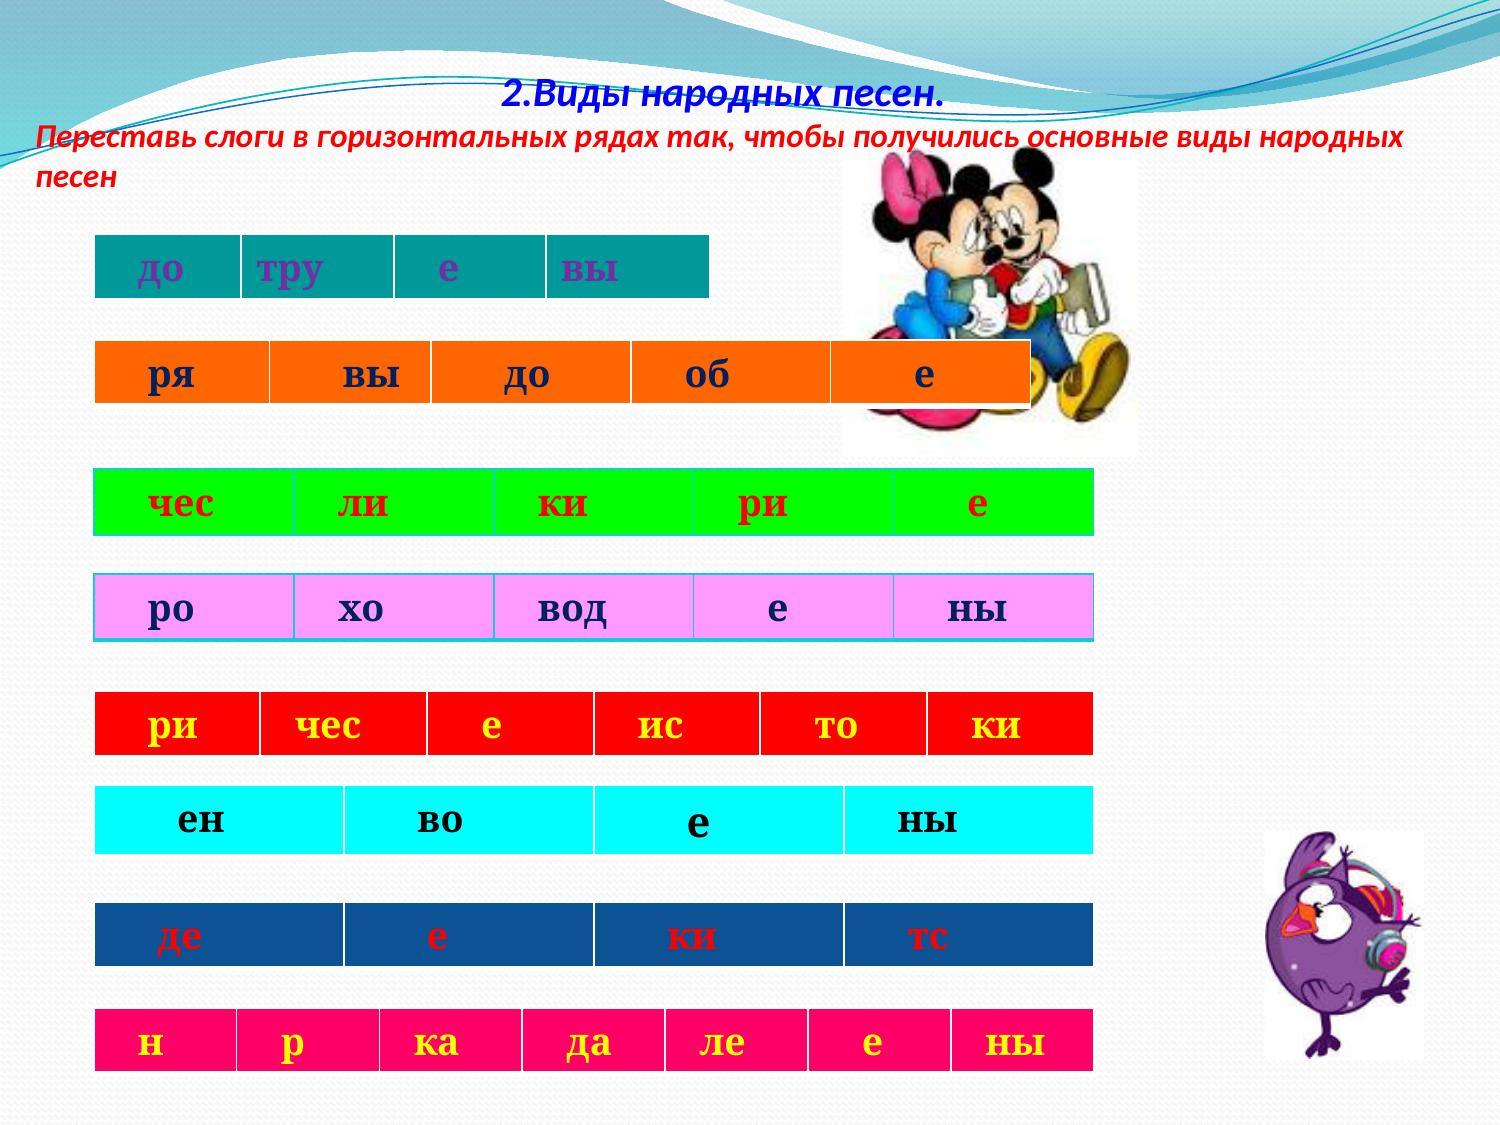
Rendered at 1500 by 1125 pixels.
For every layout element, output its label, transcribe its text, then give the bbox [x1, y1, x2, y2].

table_header е [831, 341, 836, 403]
table_header об [632, 341, 830, 403]
table_header е [595, 786, 843, 854]
table_header тру [242, 235, 393, 298]
table_header ки [928, 692, 1093, 755]
table_header ли [295, 470, 493, 534]
table_header ро [95, 575, 293, 638]
table_header то [761, 692, 926, 755]
table_header до [432, 341, 630, 403]
table_header вы [547, 235, 709, 298]
picture [843, 128, 1138, 458]
table_header да [523, 1009, 664, 1071]
table_header ри [694, 470, 893, 534]
table_header е [894, 470, 1093, 534]
table_header во [345, 786, 593, 854]
picture [1265, 831, 1424, 1059]
table_header ки [595, 903, 843, 966]
text_box р [836, 129, 843, 235]
text_box р [1138, 129, 1145, 235]
title 2.Виды народных песен. Переставь слоги в горизонтальных рядах так, чтобы получились основные виды народных песен [35, 35, 1425, 235]
table_header ка [380, 1009, 521, 1071]
table_header ри [95, 692, 259, 755]
table_header е [694, 575, 893, 638]
table_header р [237, 1009, 379, 1071]
table_header вы [270, 341, 430, 403]
table_header е [395, 235, 545, 298]
table_header вод [495, 575, 693, 638]
table_header е [428, 692, 593, 755]
table_header хо [295, 575, 493, 638]
table_header ны [952, 1009, 1093, 1071]
table_header чес [95, 470, 293, 534]
table_header е [809, 1009, 950, 1071]
table_header ны [894, 575, 1093, 638]
table_header ки [495, 470, 693, 534]
table_header тс [845, 903, 1093, 966]
table_header ря [95, 341, 269, 403]
table_header н [95, 1009, 236, 1071]
table_header де [95, 903, 343, 966]
table_header ле [666, 1009, 807, 1071]
table_header ен [95, 786, 343, 854]
table_header ис [595, 692, 759, 755]
table_header е [345, 903, 593, 966]
table_header до [95, 235, 240, 298]
table_header чес [261, 692, 426, 755]
table_header ны [845, 786, 1093, 854]
